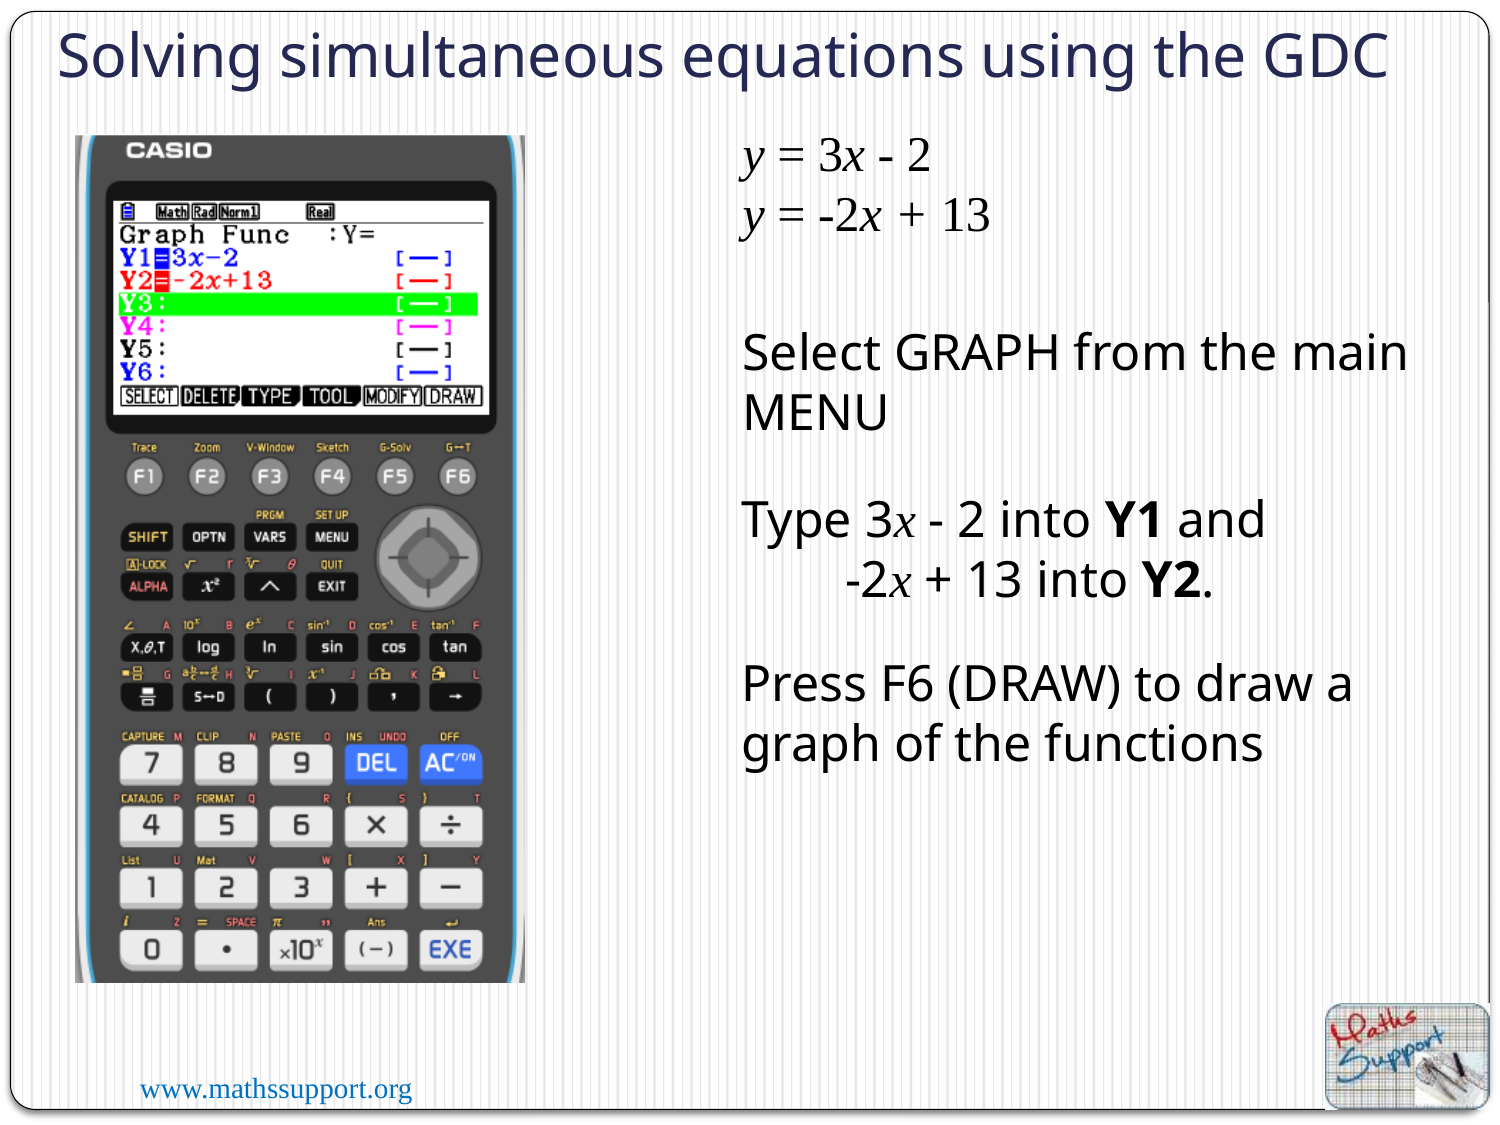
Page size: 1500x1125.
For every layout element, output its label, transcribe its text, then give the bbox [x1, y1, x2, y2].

text_box [130, 1074, 414, 1109]
text_box Solving simultaneous equations using the GDC [57, 5, 1408, 90]
text_box Type 3x - 2 into Y1 and -2x + 13 into Y2. [726, 479, 1477, 615]
picture [74, 134, 526, 983]
text_box [1323, 1007, 1488, 1109]
picture [1325, 1003, 1490, 1110]
text_box y = 3x - 2 y = -2x + 13 [727, 113, 1156, 249]
text_box Press F6 (DRAW) to draw a graph of the functions [726, 644, 1477, 779]
text_box Select GRAPH from the main MENU [727, 313, 1443, 448]
